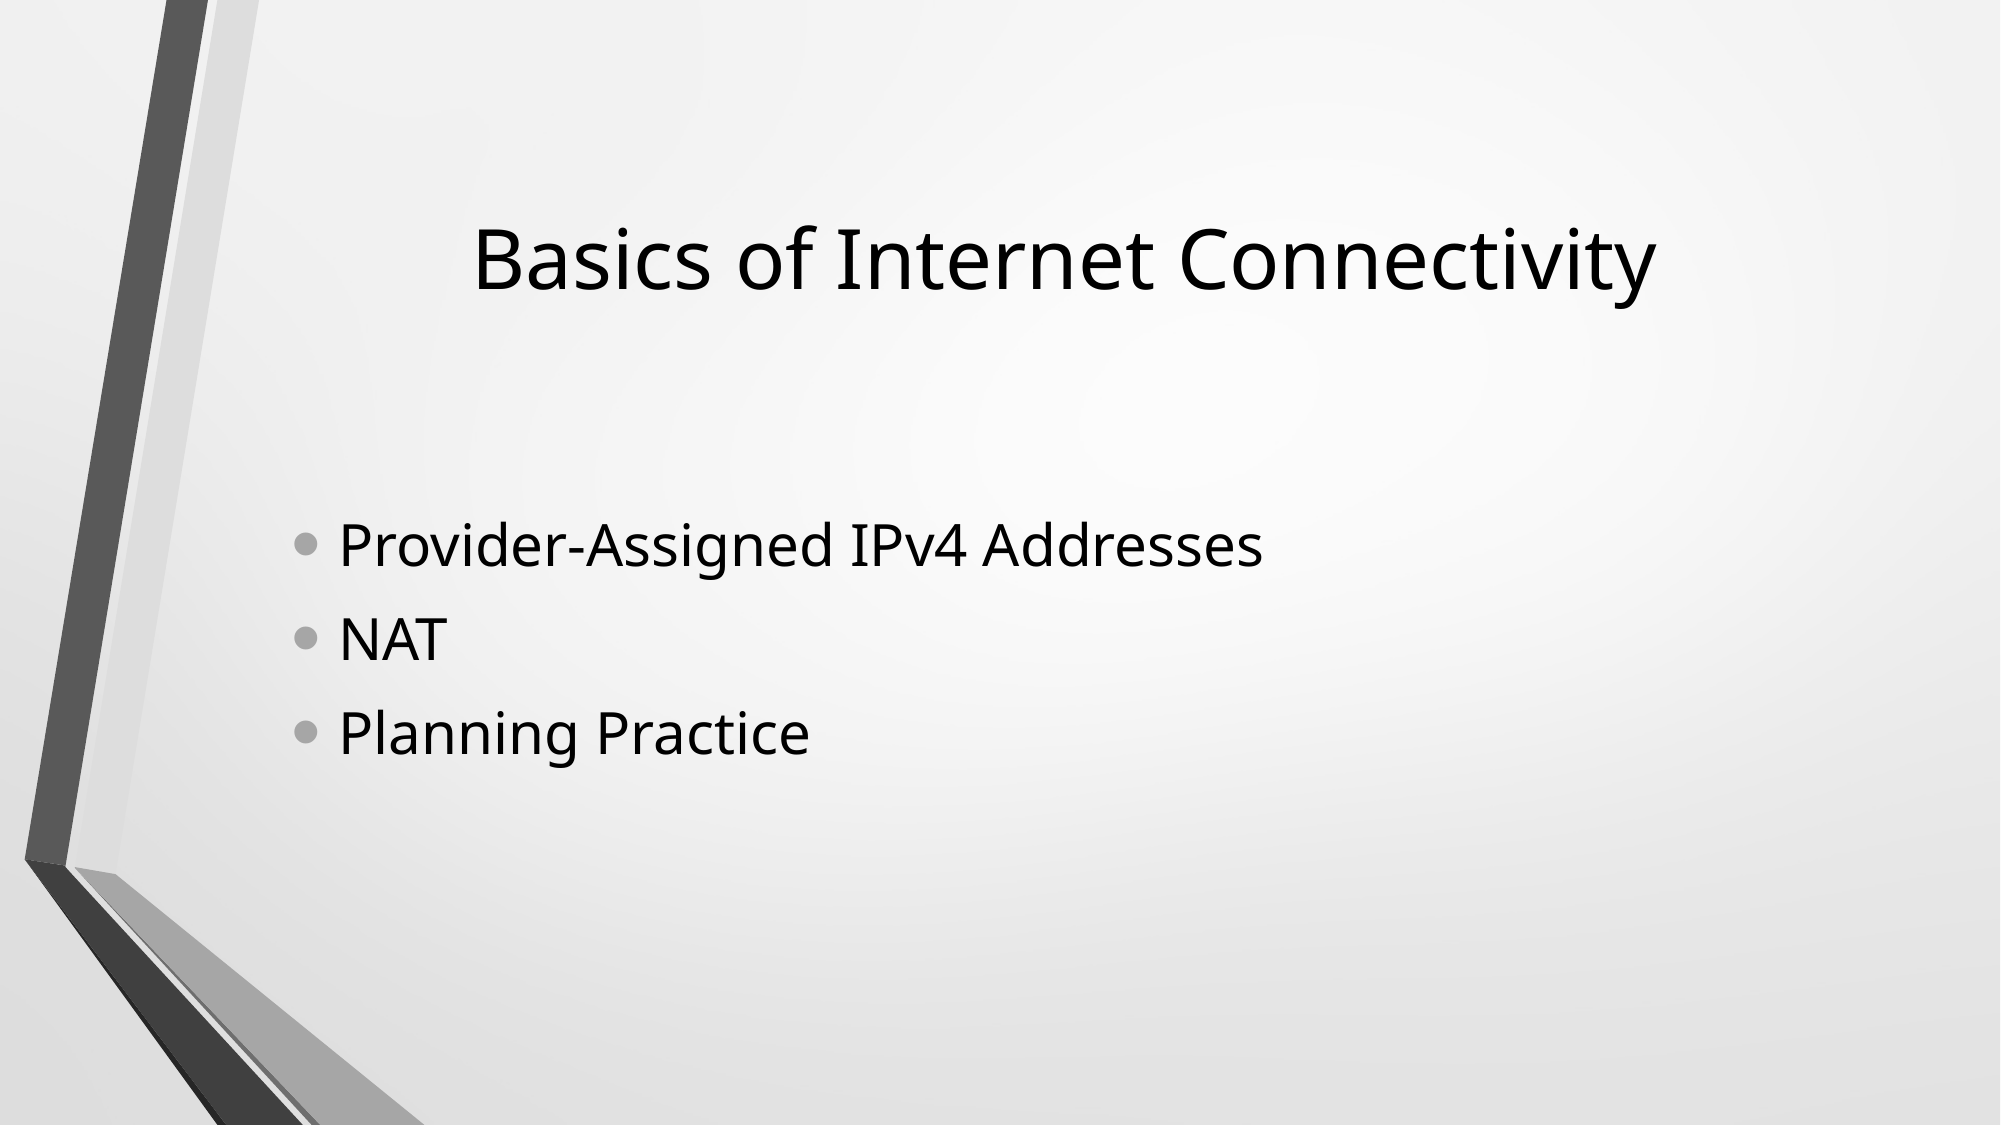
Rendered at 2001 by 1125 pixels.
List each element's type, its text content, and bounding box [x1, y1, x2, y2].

title Basics of Internet Connectivity [243, 112, 1887, 400]
list Provider-Assigned IPv4 Addresses NAT Planning Practice [276, 381, 1920, 894]
